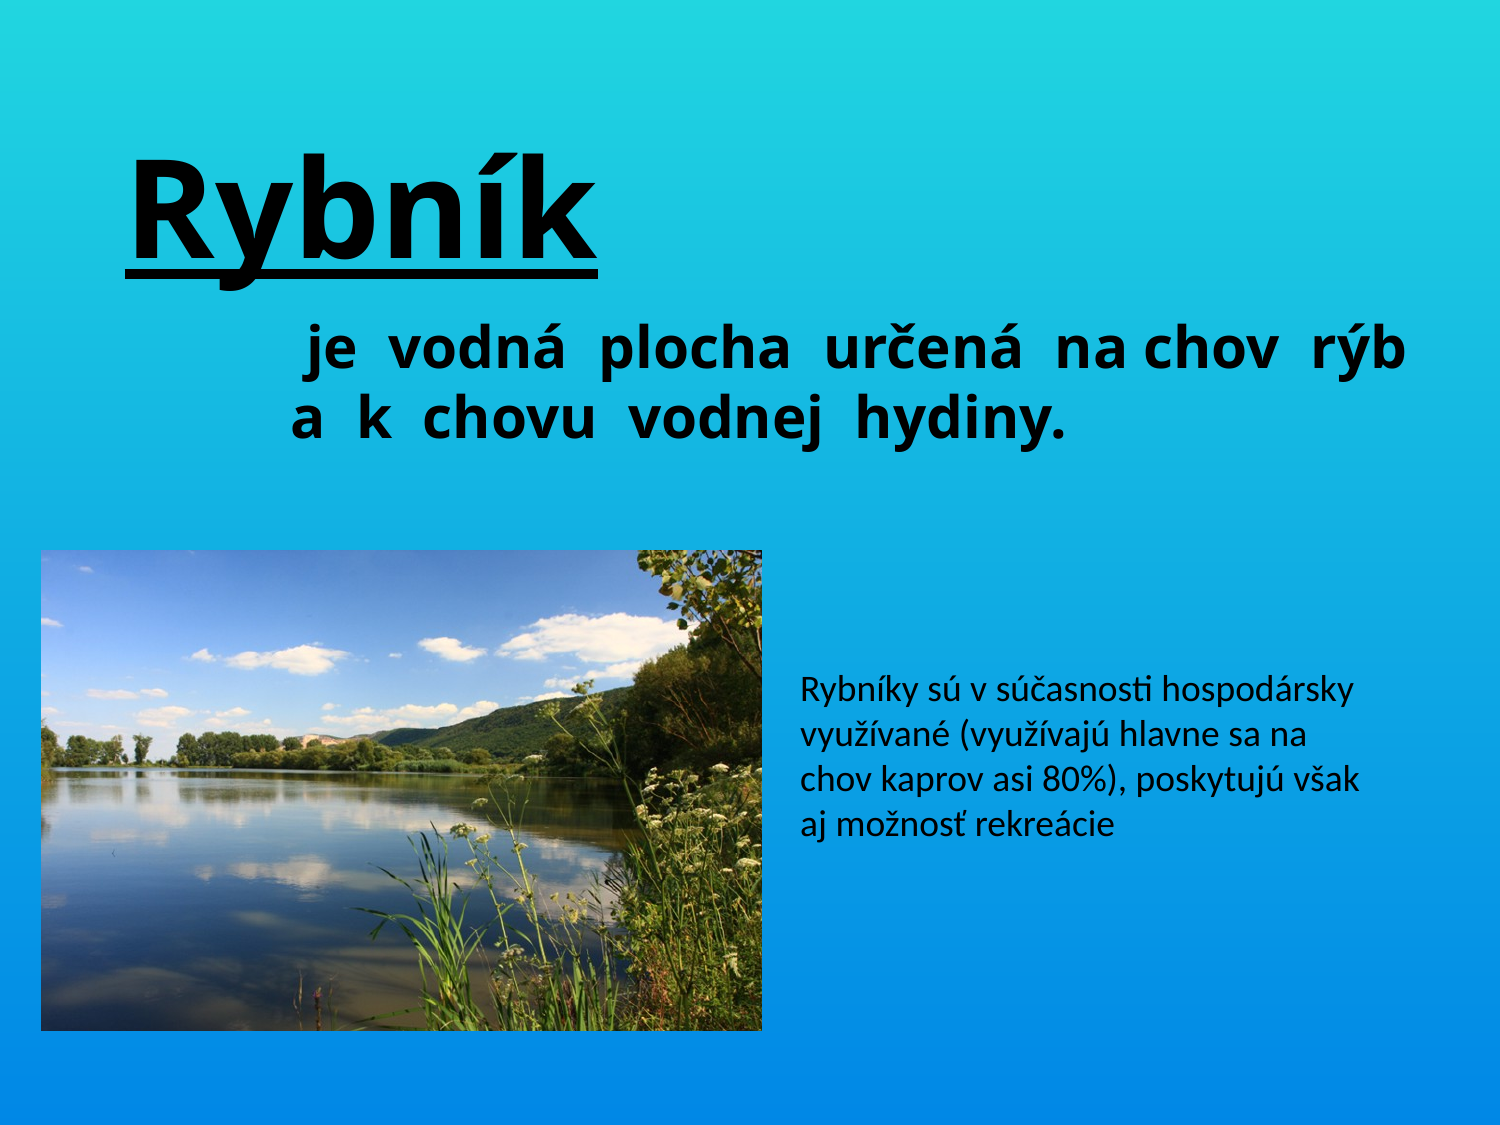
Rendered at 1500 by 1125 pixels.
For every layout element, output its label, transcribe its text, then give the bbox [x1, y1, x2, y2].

text_box je vodná plocha určená na chov rýb a k chovu vodnej hydiny. [276, 302, 1438, 458]
text_box Rybníky sú v súčasnosti hospodársky využívané (využívajú hlavne sa na chov kaprov asi 80%), poskytujú však aj možnosť rekreácie [785, 656, 1382, 852]
picture [35, 891, 39, 902]
picture [40, 551, 764, 1031]
text_box Rybník [109, 113, 613, 294]
